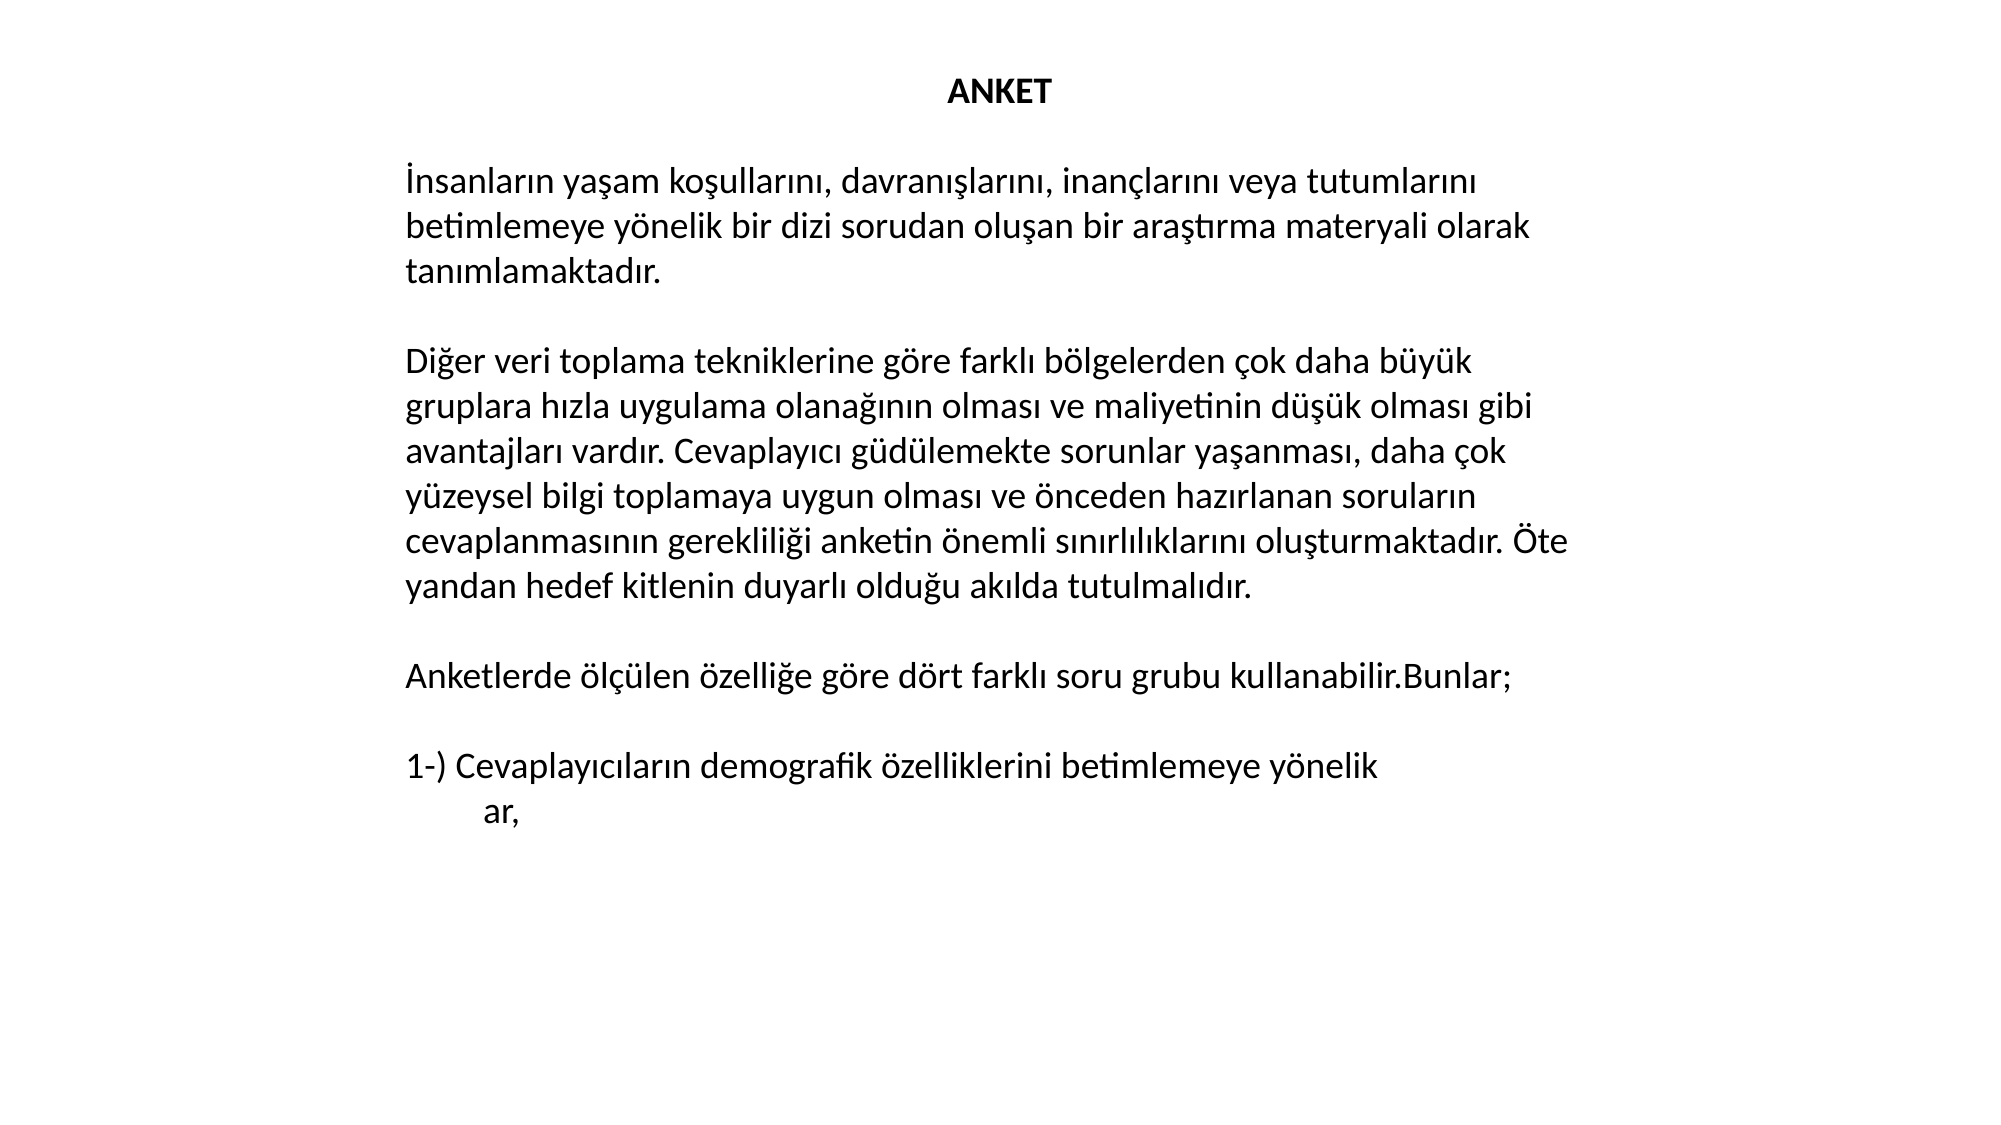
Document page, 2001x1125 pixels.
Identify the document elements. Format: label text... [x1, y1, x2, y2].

text_box ANKET İnsanların yaşam koşullarını, davranışlarını, inançlarını veya tutumlarını betimlemeye yönelik bir dizi sorudan oluşan bir araştırma materyali olarak tanımlamaktadır. Diğer veri toplama tekniklerine göre farklı bölgelerden çok daha büyük gruplara hızla uygulama olanağının olması ve maliyetinin düşük olması gibi avantajları vardır. Cevaplayıcı güdülemekte sorunlar yaşanması, daha çok yüzeysel bilgi toplamaya uygun olması ve önceden hazırlanan soruların cevaplanmasının gerekliliği anketin önemli sınırlılıklarını oluşturmaktadır. Öte yandan hedef kitlenin duyarlı olduğu akılda tutulmalıdır. Anketlerde ölçülen özelliğe göre dört farklı soru grubu kullanabilir.Bunlar; 1-) Cevaplayıcıların demografik özelliklerini betimlemeye yönelik olgusal sorular, [390, 58, 1610, 884]
